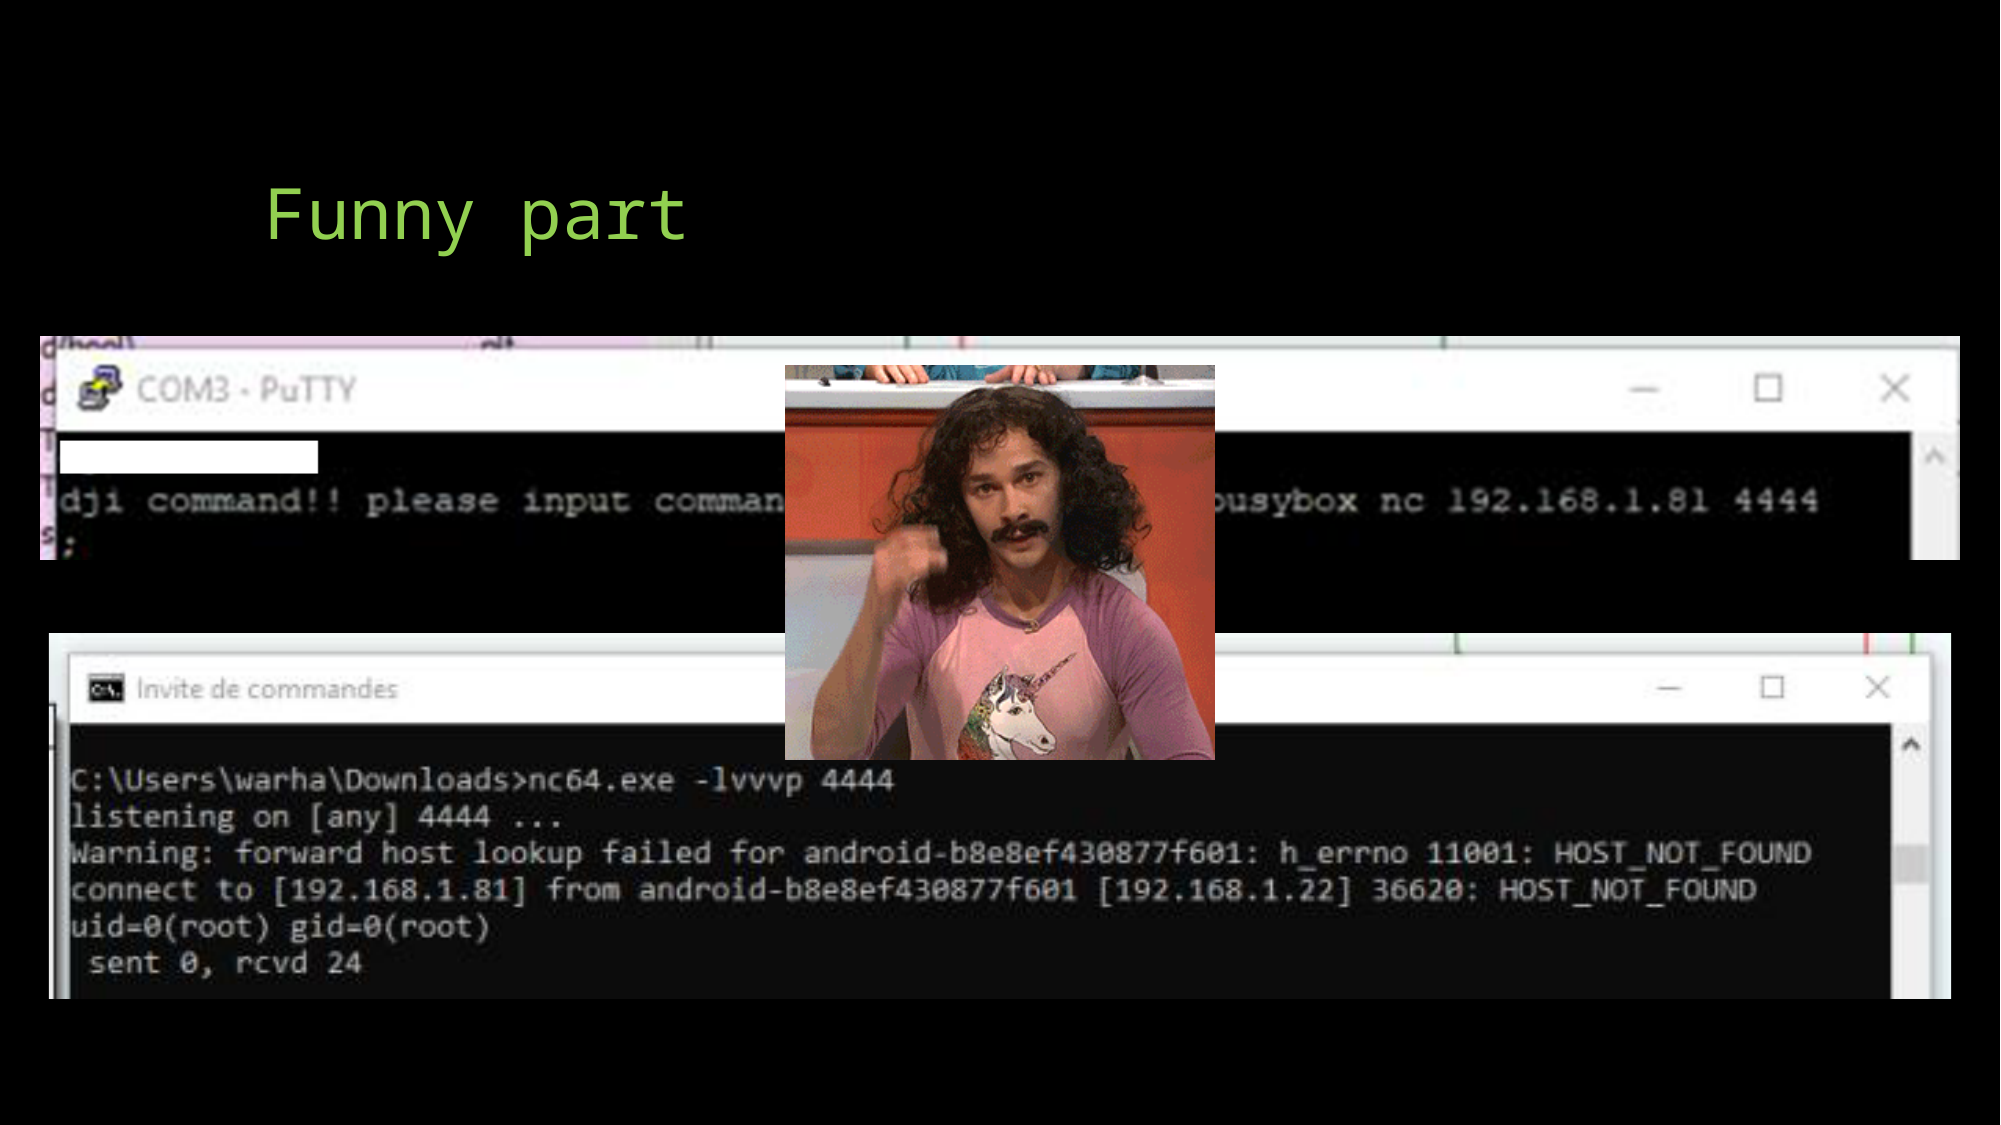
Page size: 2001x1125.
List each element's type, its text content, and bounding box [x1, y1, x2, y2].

picture [40, 336, 1960, 999]
title Funny part [249, 75, 1750, 263]
